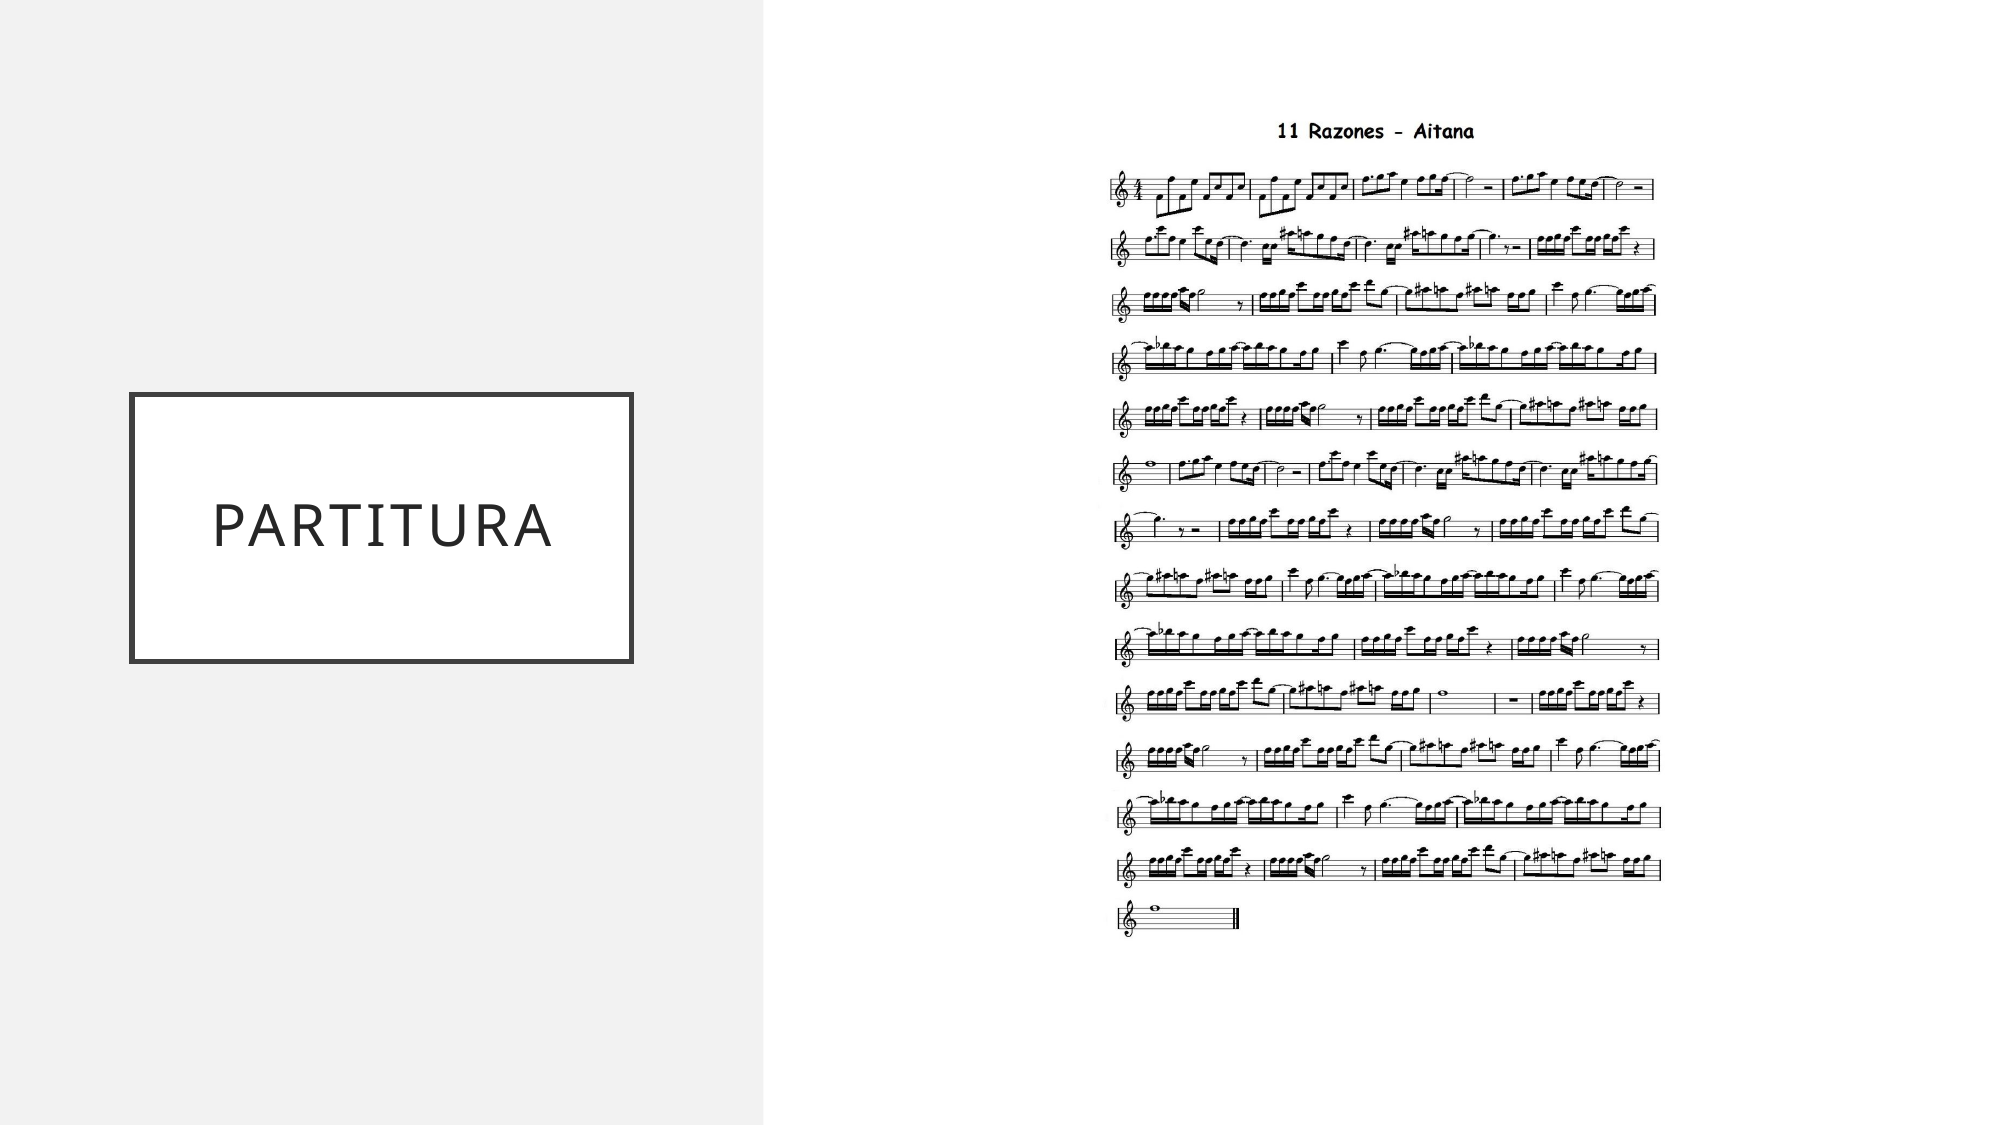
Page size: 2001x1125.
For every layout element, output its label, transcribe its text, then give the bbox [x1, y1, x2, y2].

picture [1076, 104, 1688, 969]
text_box [762, 0, 2000, 1125]
title Partitura [129, 392, 634, 664]
